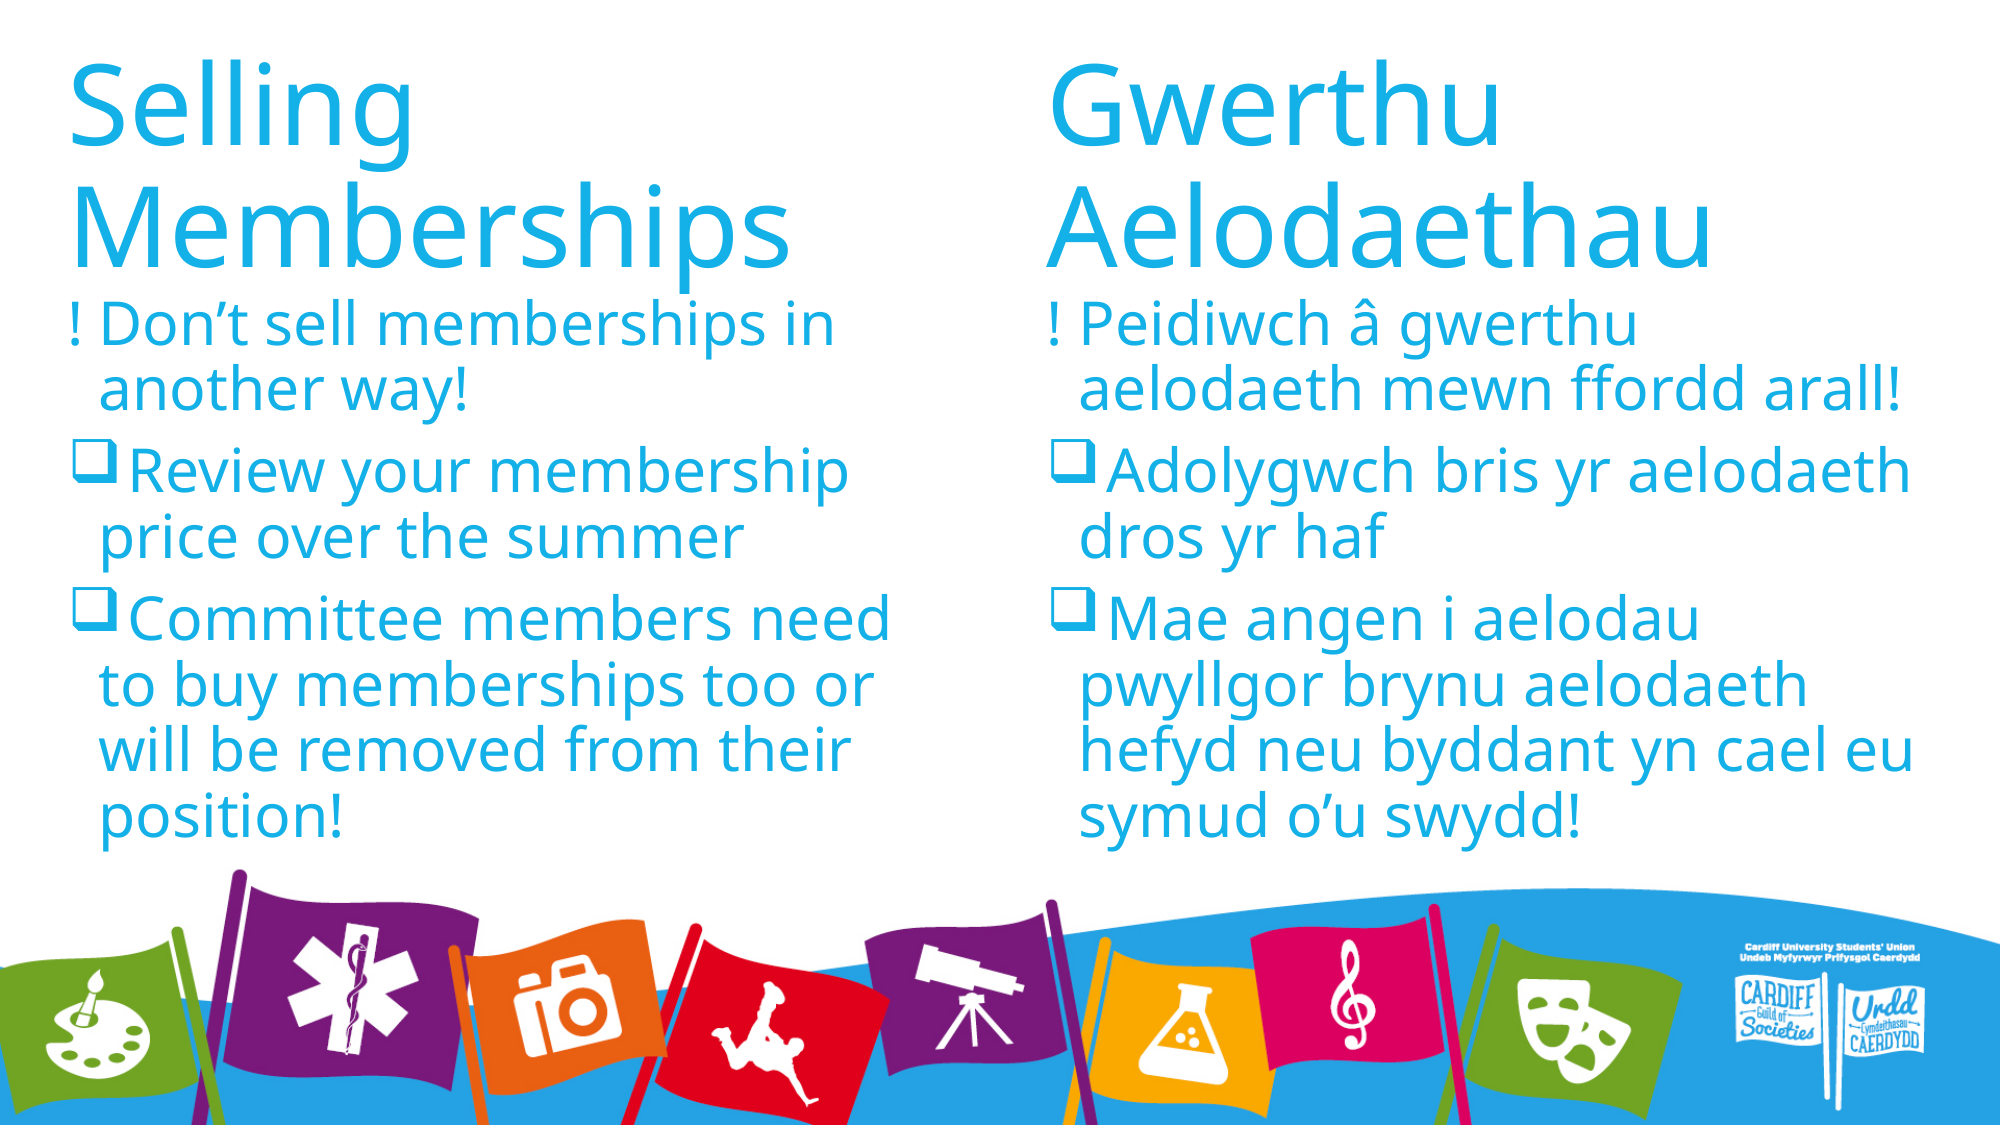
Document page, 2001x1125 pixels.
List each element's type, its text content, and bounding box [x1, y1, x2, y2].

list Gwerthu Aelodaethau [1031, 54, 1947, 285]
title Selling Memberships [53, 54, 969, 285]
list Peidiwch â gwerthu aelodaeth mewn ffordd arall! Adolygwch bris yr aelodaeth dros yr haf Mae angen i aelodau pwyllgor brynu aelodaeth hefyd neu byddant yn cael eu symud o’u swydd! [1031, 285, 1947, 868]
list Don’t sell memberships in another way! Review your membership price over the summer Committee members need to buy memberships too or will be removed from their position! [53, 285, 969, 868]
picture [0, 0, 2000, 1125]
